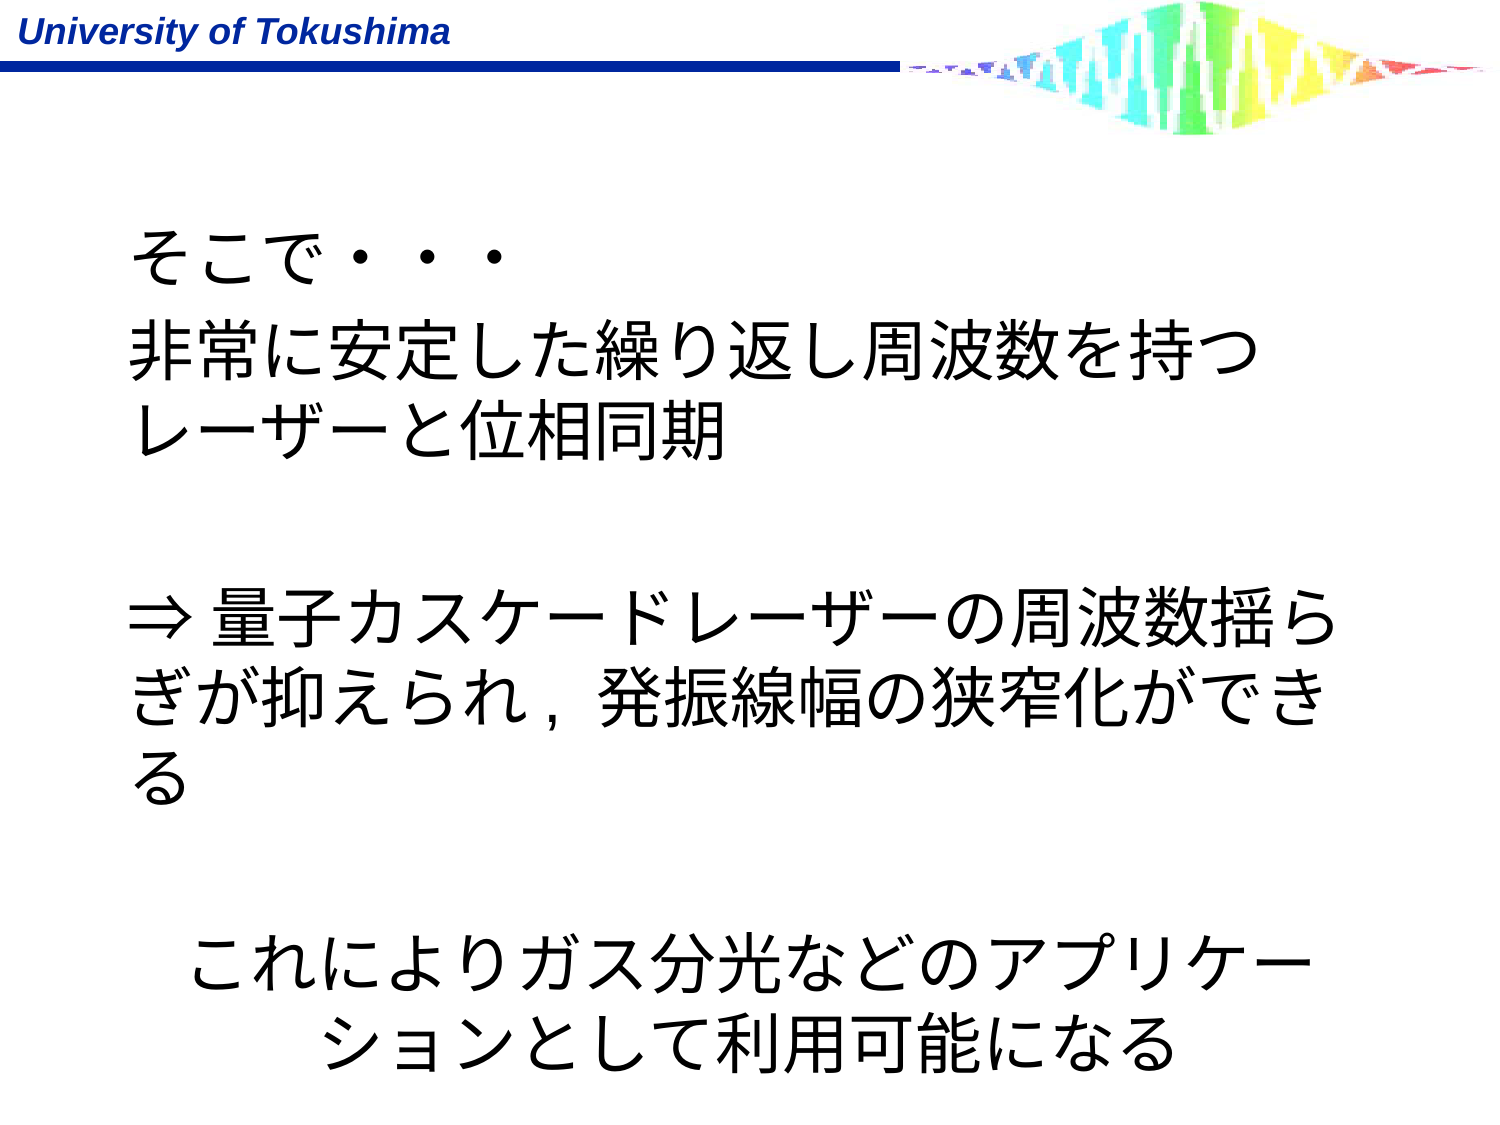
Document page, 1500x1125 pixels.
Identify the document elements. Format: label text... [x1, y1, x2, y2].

list そこで・・・ 非常に安定した繰り返し周波数を持つレーザーと位相同期 ⇒量子カスケードレーザーの周波数揺らぎが抑えられ, 発振線幅の狭窄化ができる これによりガス分光などのアプリケーションとして利用可能になる [112, 207, 1388, 1048]
picture [900, 0, 1500, 138]
